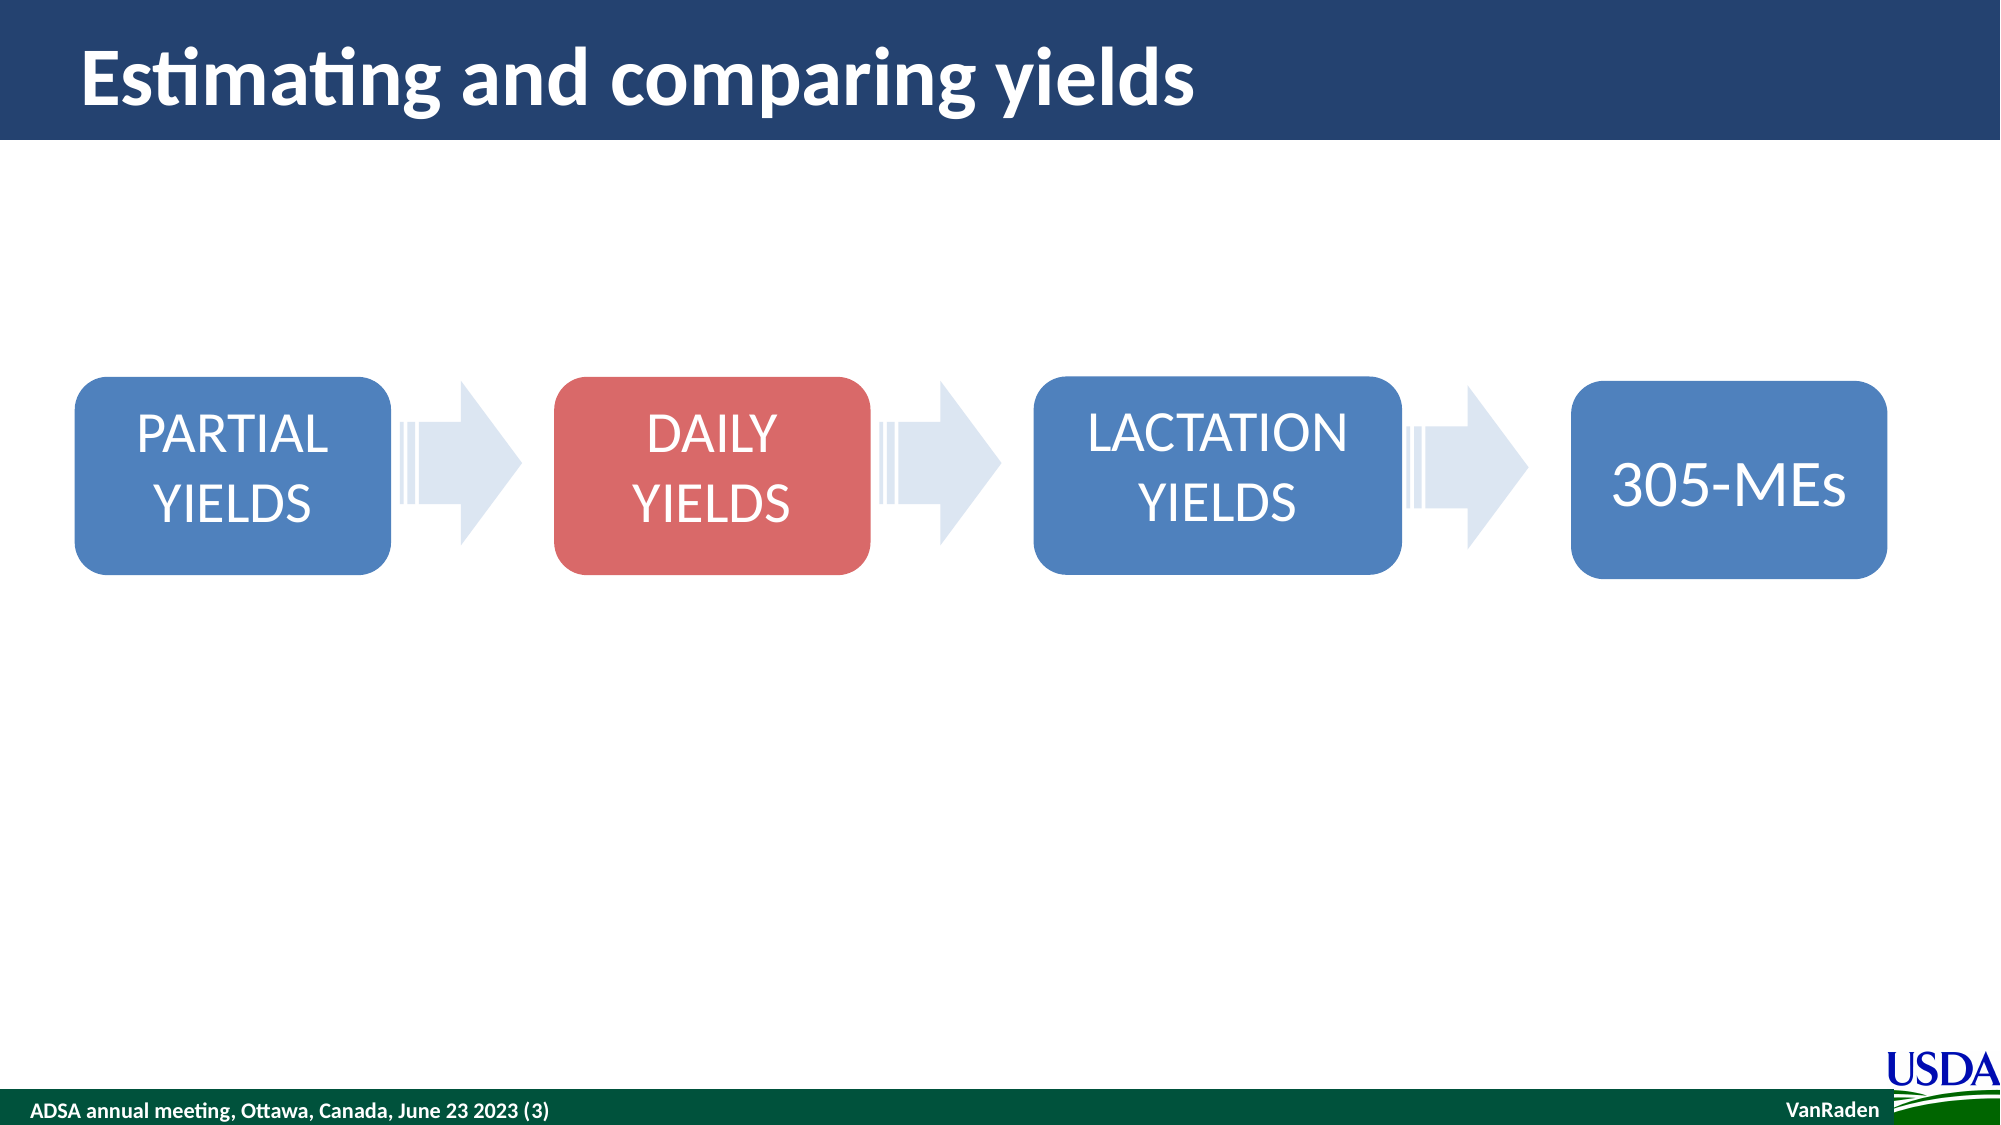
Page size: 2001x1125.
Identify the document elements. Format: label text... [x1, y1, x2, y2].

text_box [877, 378, 1004, 548]
text_box [1404, 383, 1531, 552]
text_box [398, 378, 524, 548]
text_box PARTIAL YIELDS [72, 374, 394, 578]
text_box DAILY YIELDS [552, 374, 873, 578]
text_box LACTATION YIELDS [1031, 374, 1405, 577]
text_box 305-MEs [1568, 378, 1890, 582]
title Estimating and comparing yields [80, 20, 1920, 125]
picture [1887, 1051, 2000, 1125]
